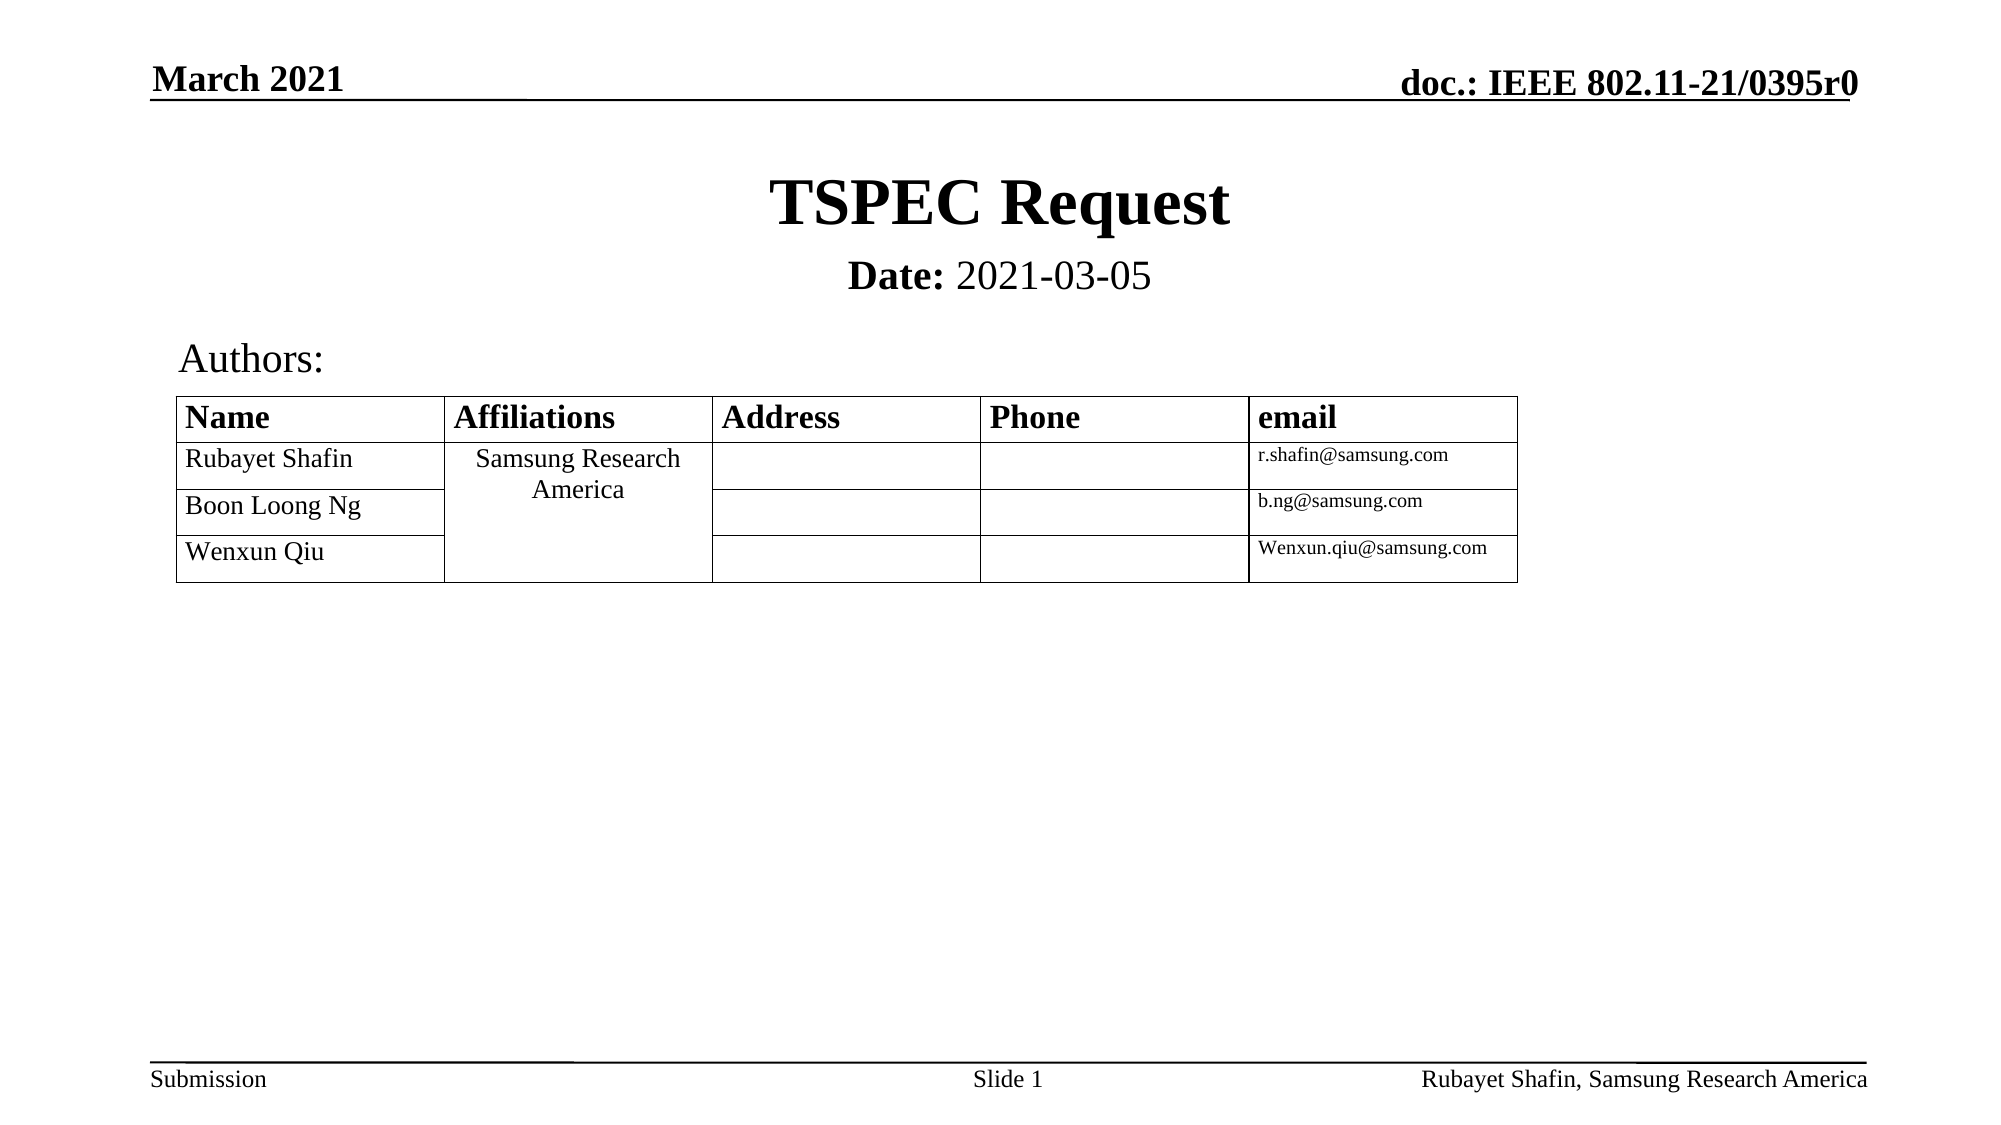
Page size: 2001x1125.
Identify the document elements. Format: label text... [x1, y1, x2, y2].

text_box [163, 395, 1555, 750]
footer Rubayet Shafin, Samsung Research America [1171, 1061, 1869, 1093]
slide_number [152, 54, 563, 100]
subtitle Date: 2021-03-05 [299, 239, 1701, 319]
slide_number Slide 1 [950, 1061, 1067, 1123]
text_box Authors: [162, 323, 401, 387]
title TSPEC Request [149, 76, 1851, 319]
